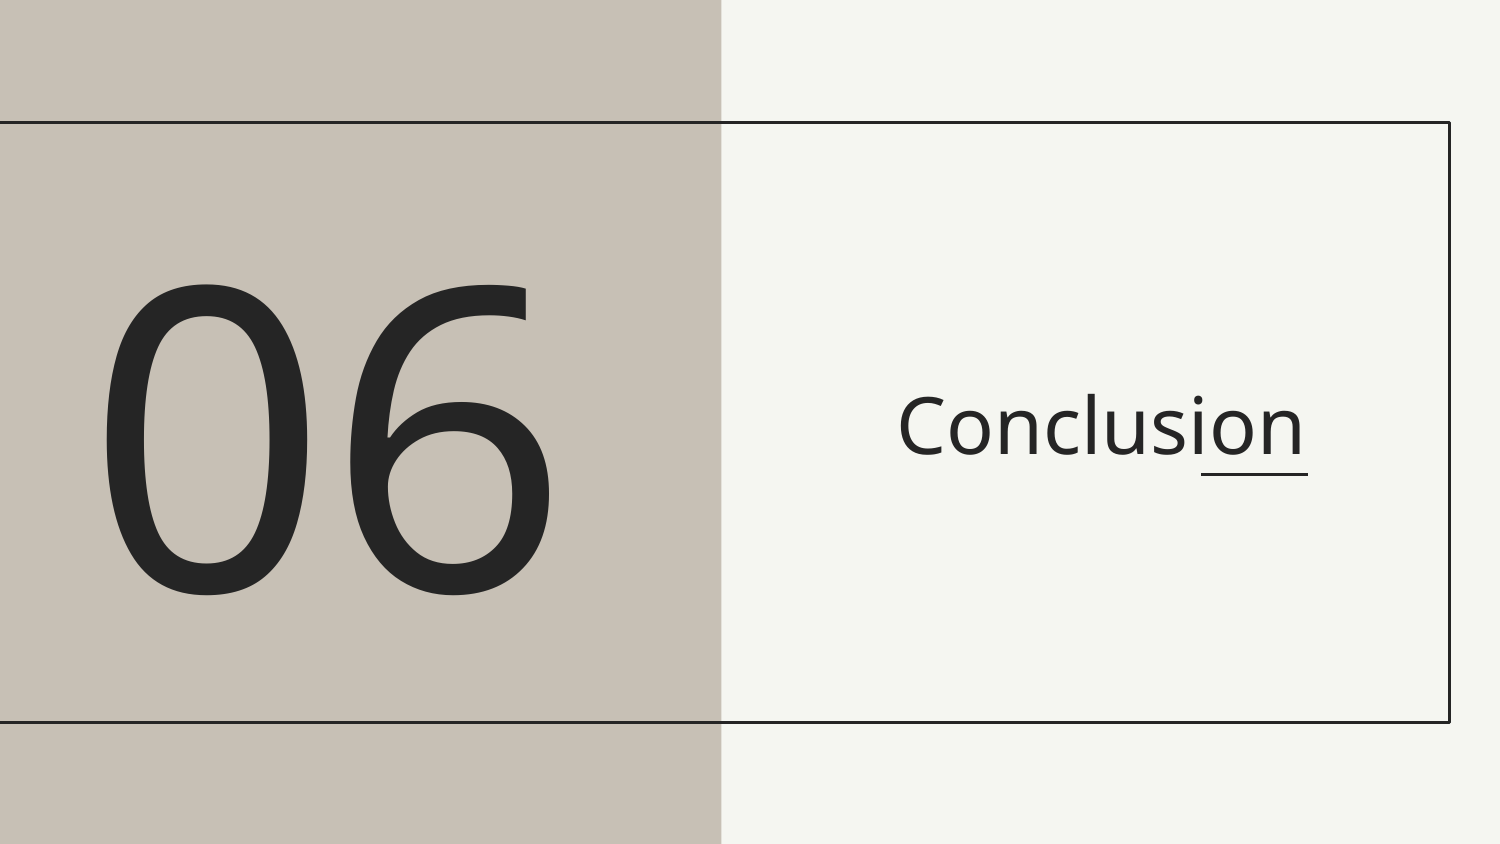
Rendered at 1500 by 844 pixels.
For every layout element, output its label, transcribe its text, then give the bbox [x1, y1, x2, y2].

title 06 [71, 309, 684, 537]
title Conclusion [759, 370, 1322, 475]
